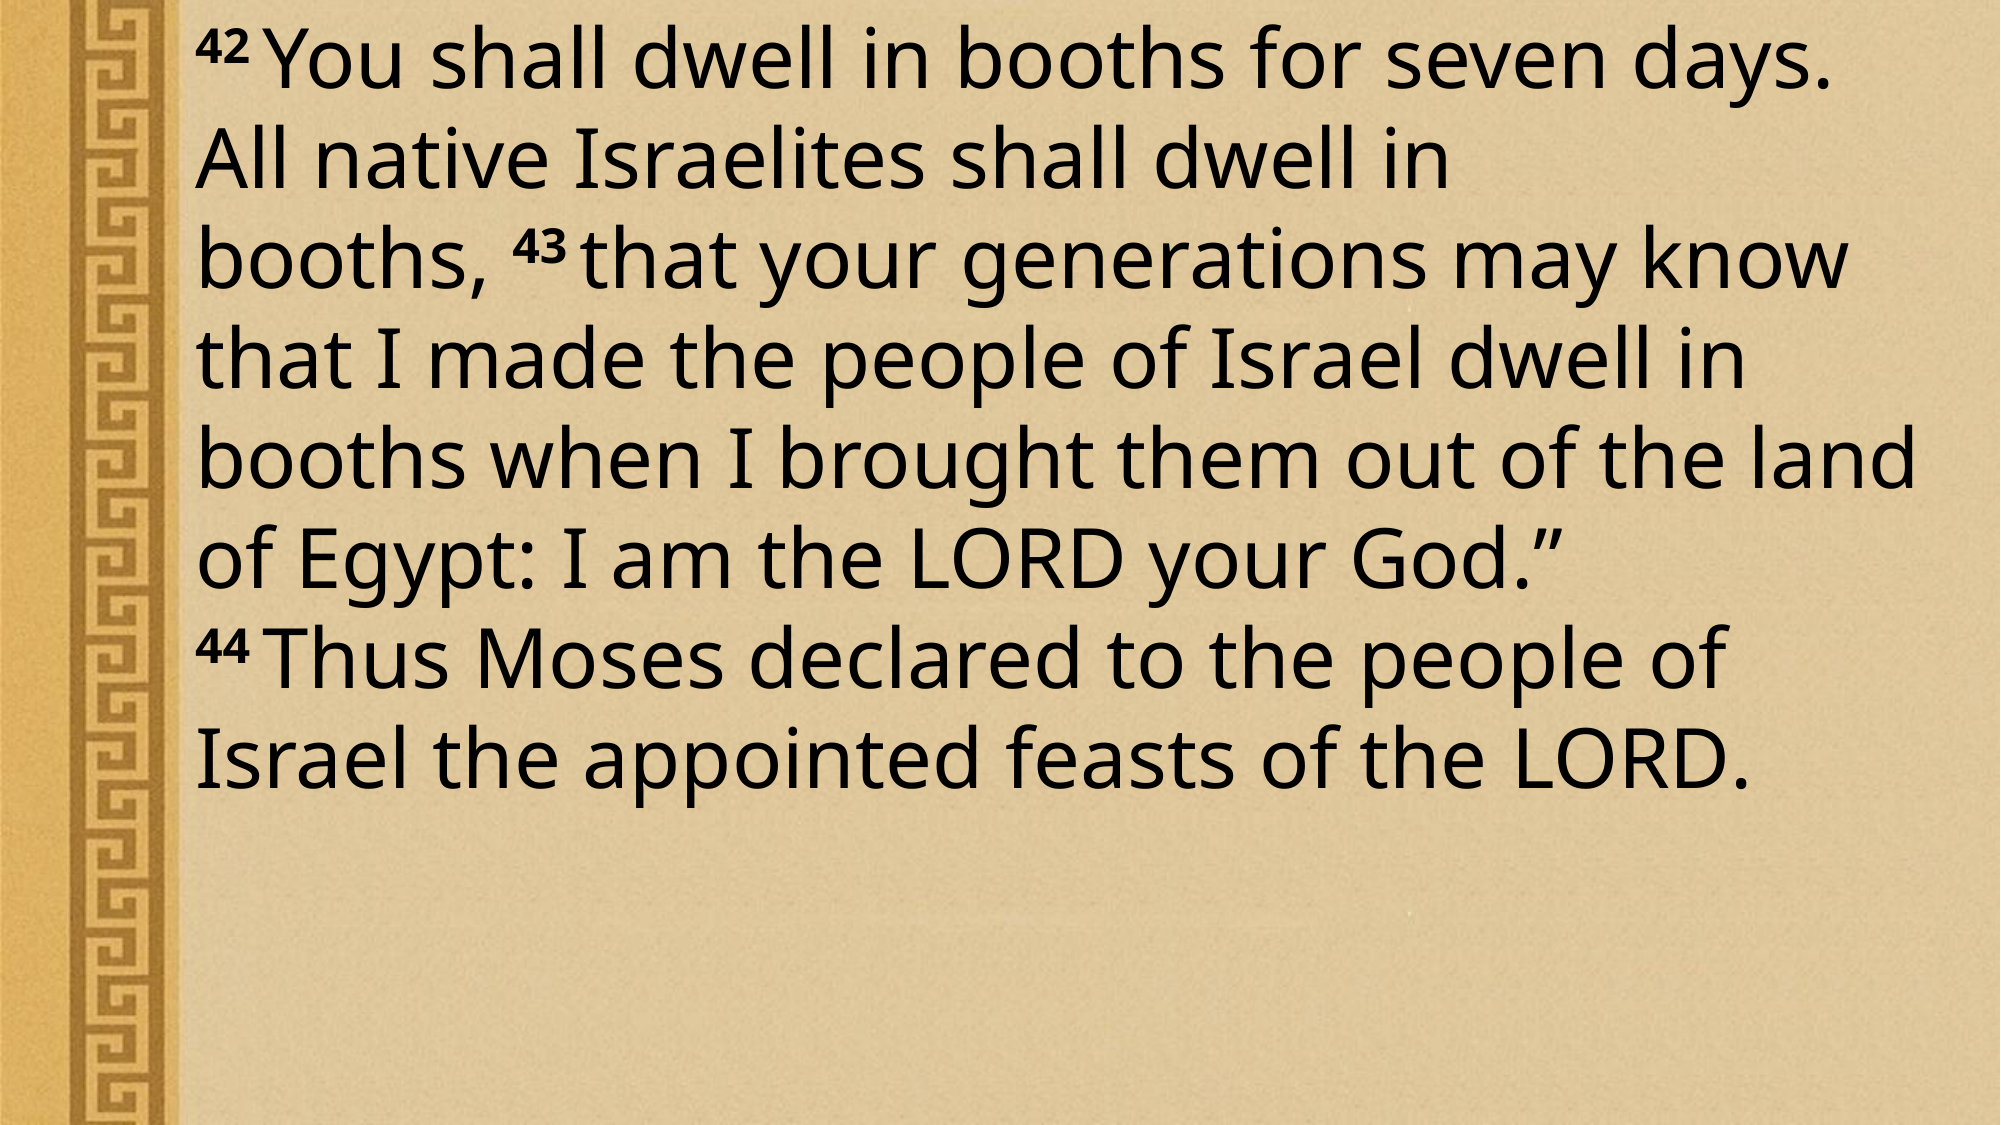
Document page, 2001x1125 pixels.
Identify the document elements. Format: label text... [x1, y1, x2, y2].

text_box 42 You shall dwell in booths for seven days. All native Israelites shall dwell in booths, 43 that your generations may know that I made the people of Israel dwell in booths when I brought them out of the land of Egypt: I am the Lord your God.” 44 Thus Moses declared to the people of Israel the appointed feasts of the Lord. [180, 0, 1957, 813]
picture [0, 0, 2000, 1125]
